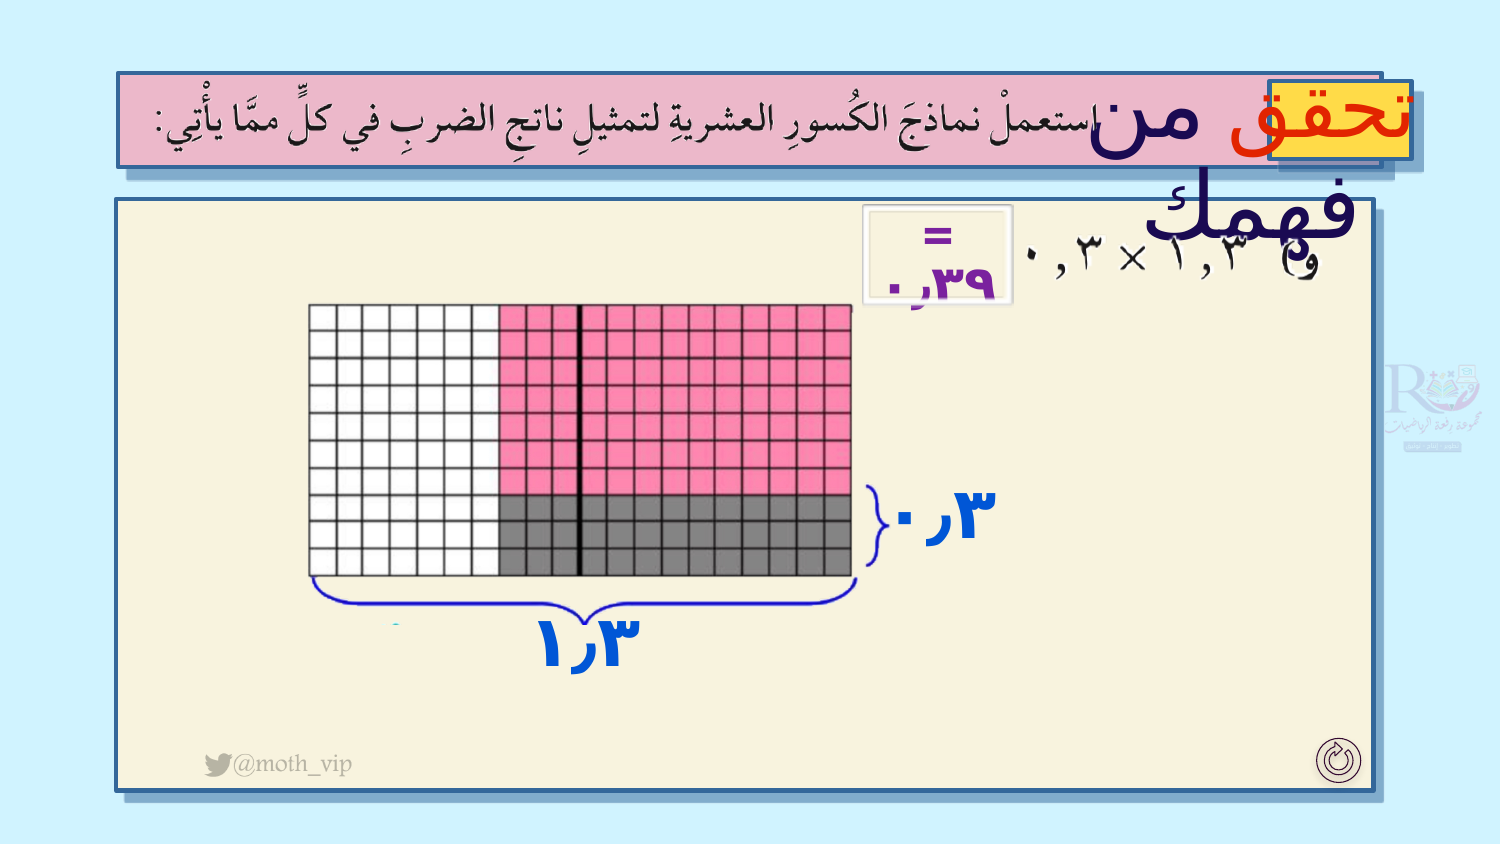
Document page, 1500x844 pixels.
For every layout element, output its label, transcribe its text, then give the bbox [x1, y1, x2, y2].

title [116, 71, 1076, 169]
text_box [1316, 738, 1361, 783]
text_box تحقق من فهمك [1076, 48, 1425, 266]
picture [1014, 209, 1376, 303]
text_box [861, 204, 1014, 308]
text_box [287, 288, 1014, 728]
picture [140, 80, 1110, 164]
